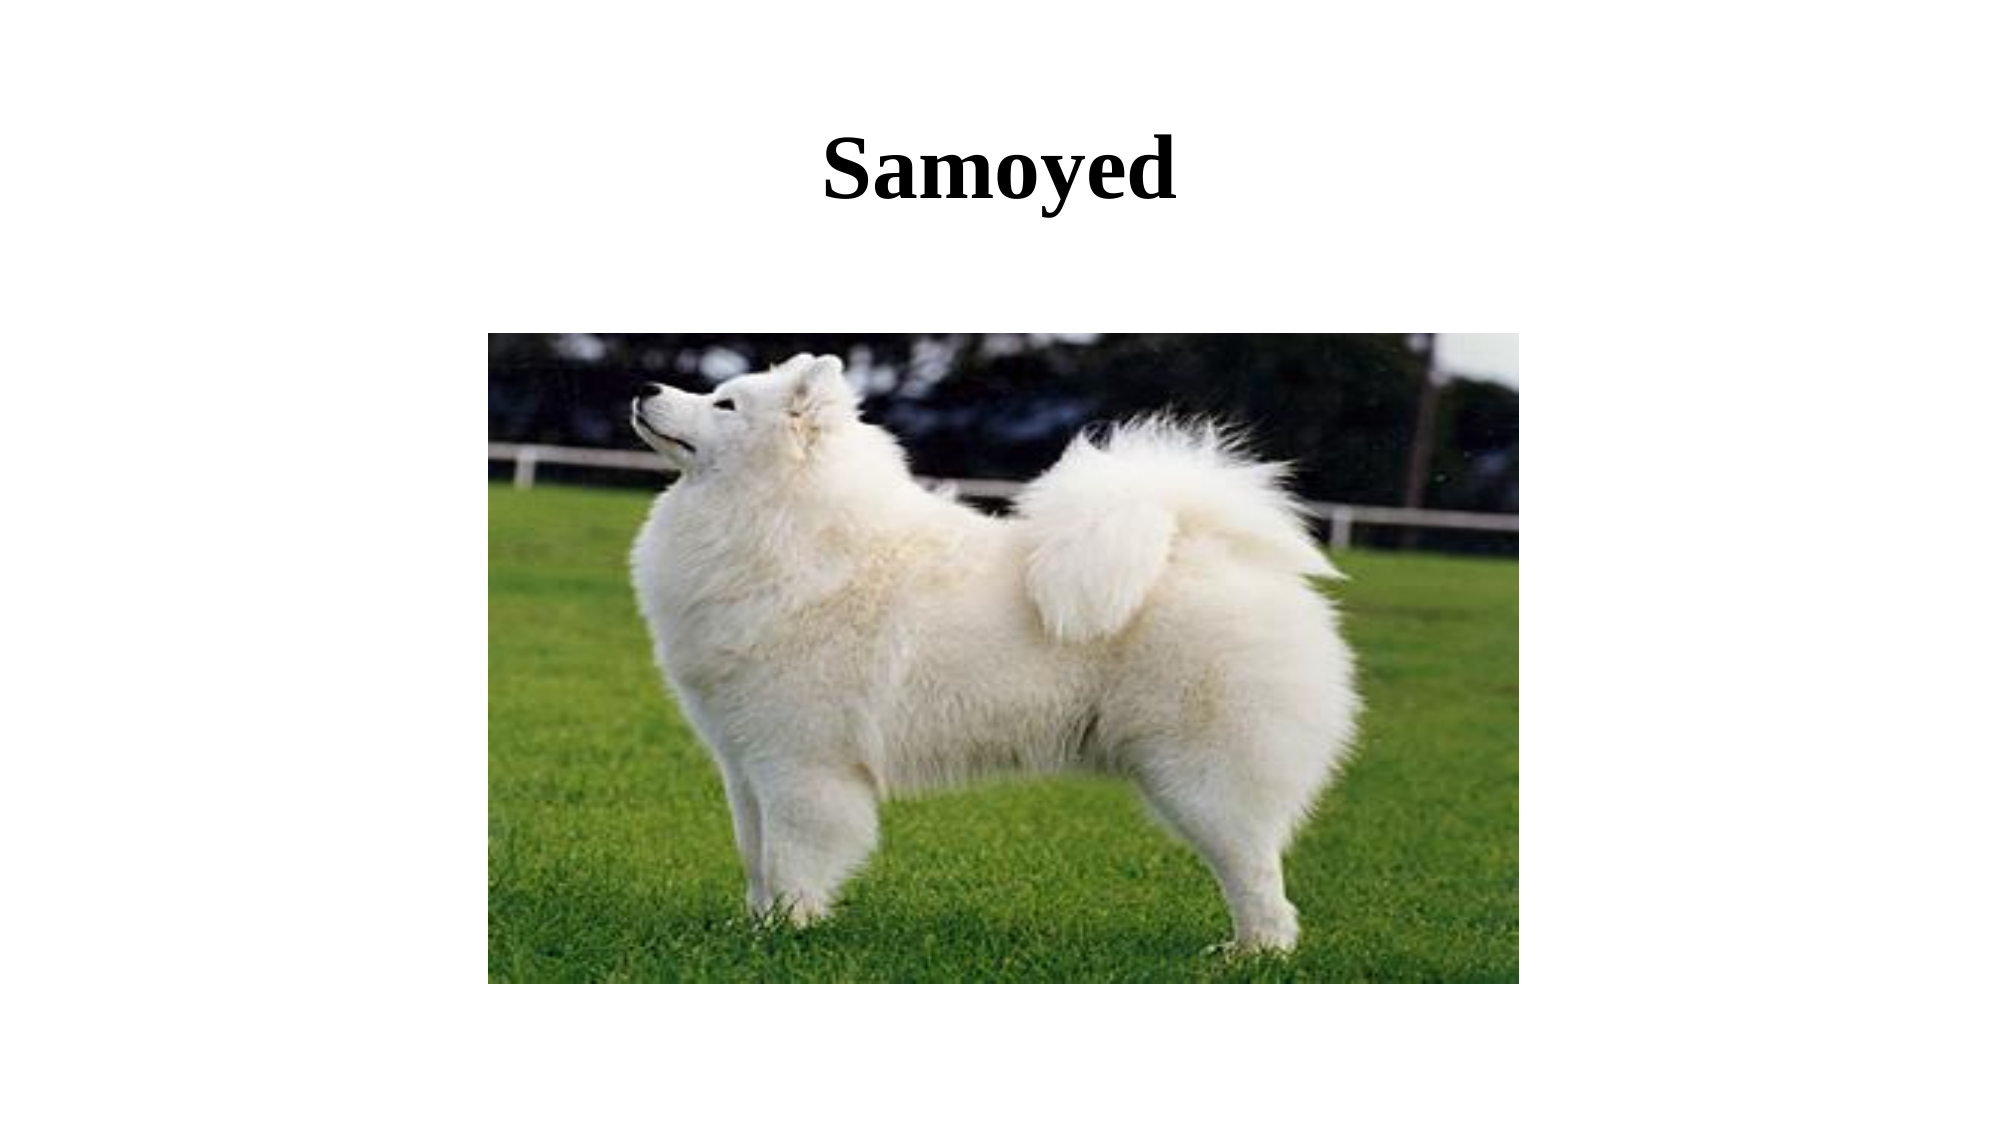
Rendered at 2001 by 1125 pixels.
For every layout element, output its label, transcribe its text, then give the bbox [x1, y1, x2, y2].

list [488, 333, 1519, 984]
title Samoyed [137, 59, 1863, 278]
